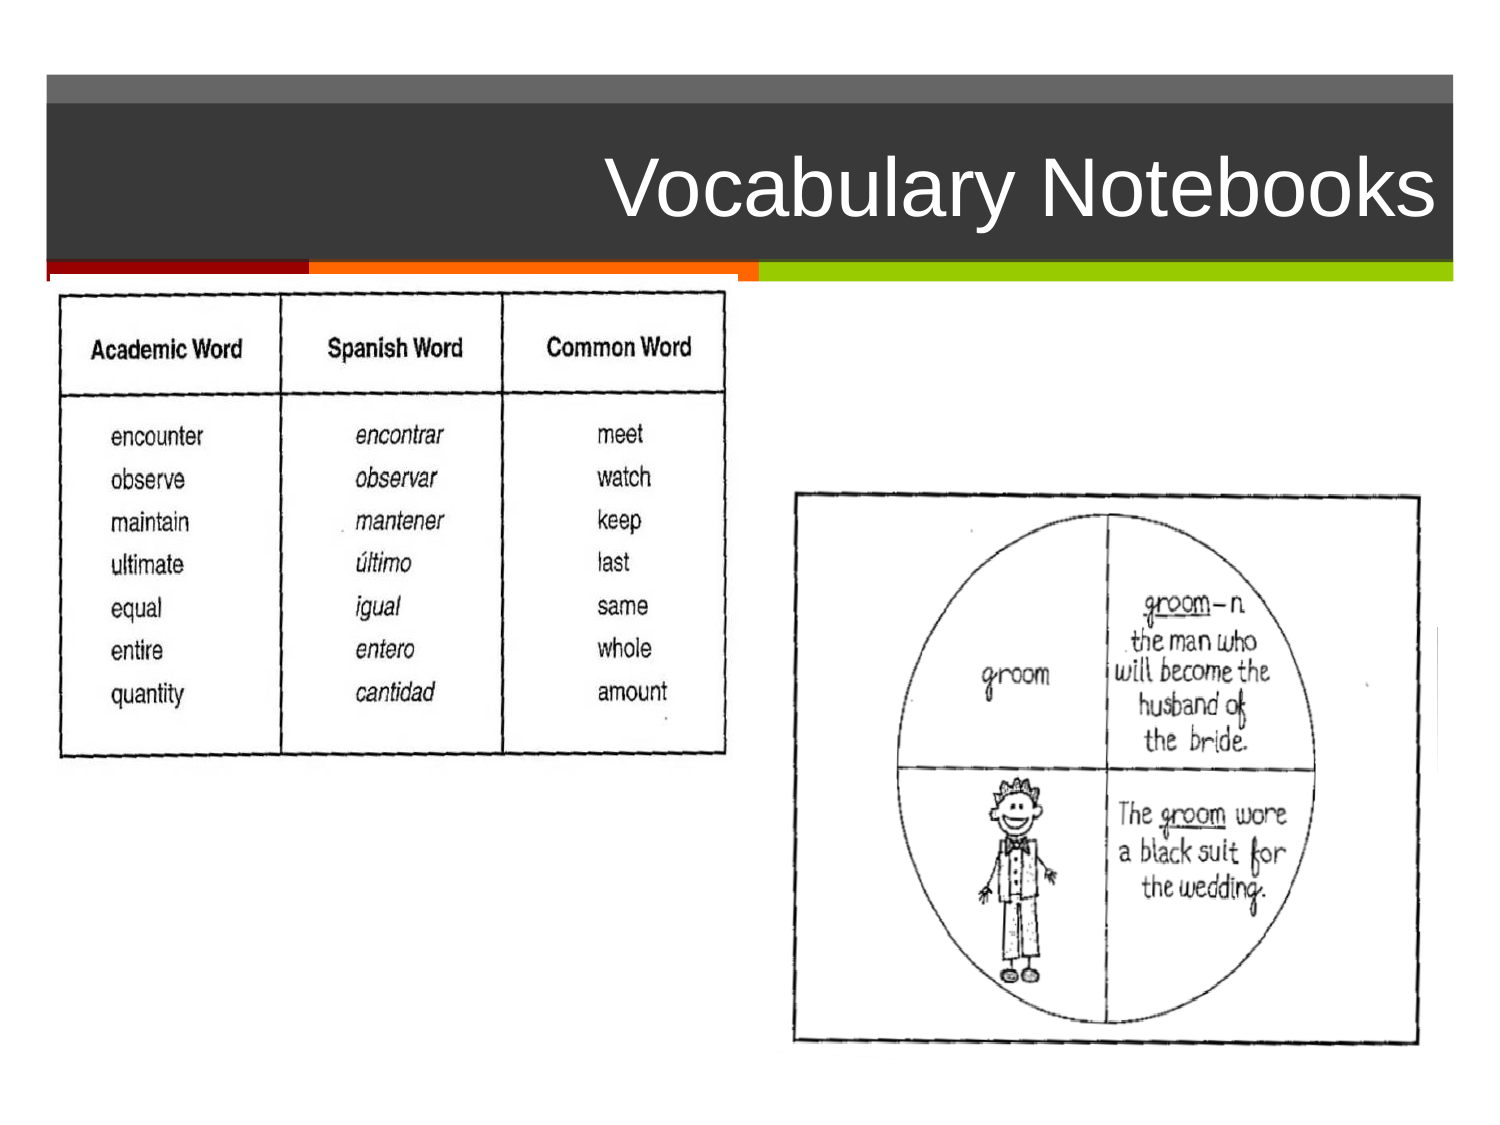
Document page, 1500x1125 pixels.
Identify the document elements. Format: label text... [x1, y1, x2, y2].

picture [774, 474, 1438, 1066]
title Vocabulary Notebooks [46, 103, 1454, 263]
picture [49, 274, 738, 775]
